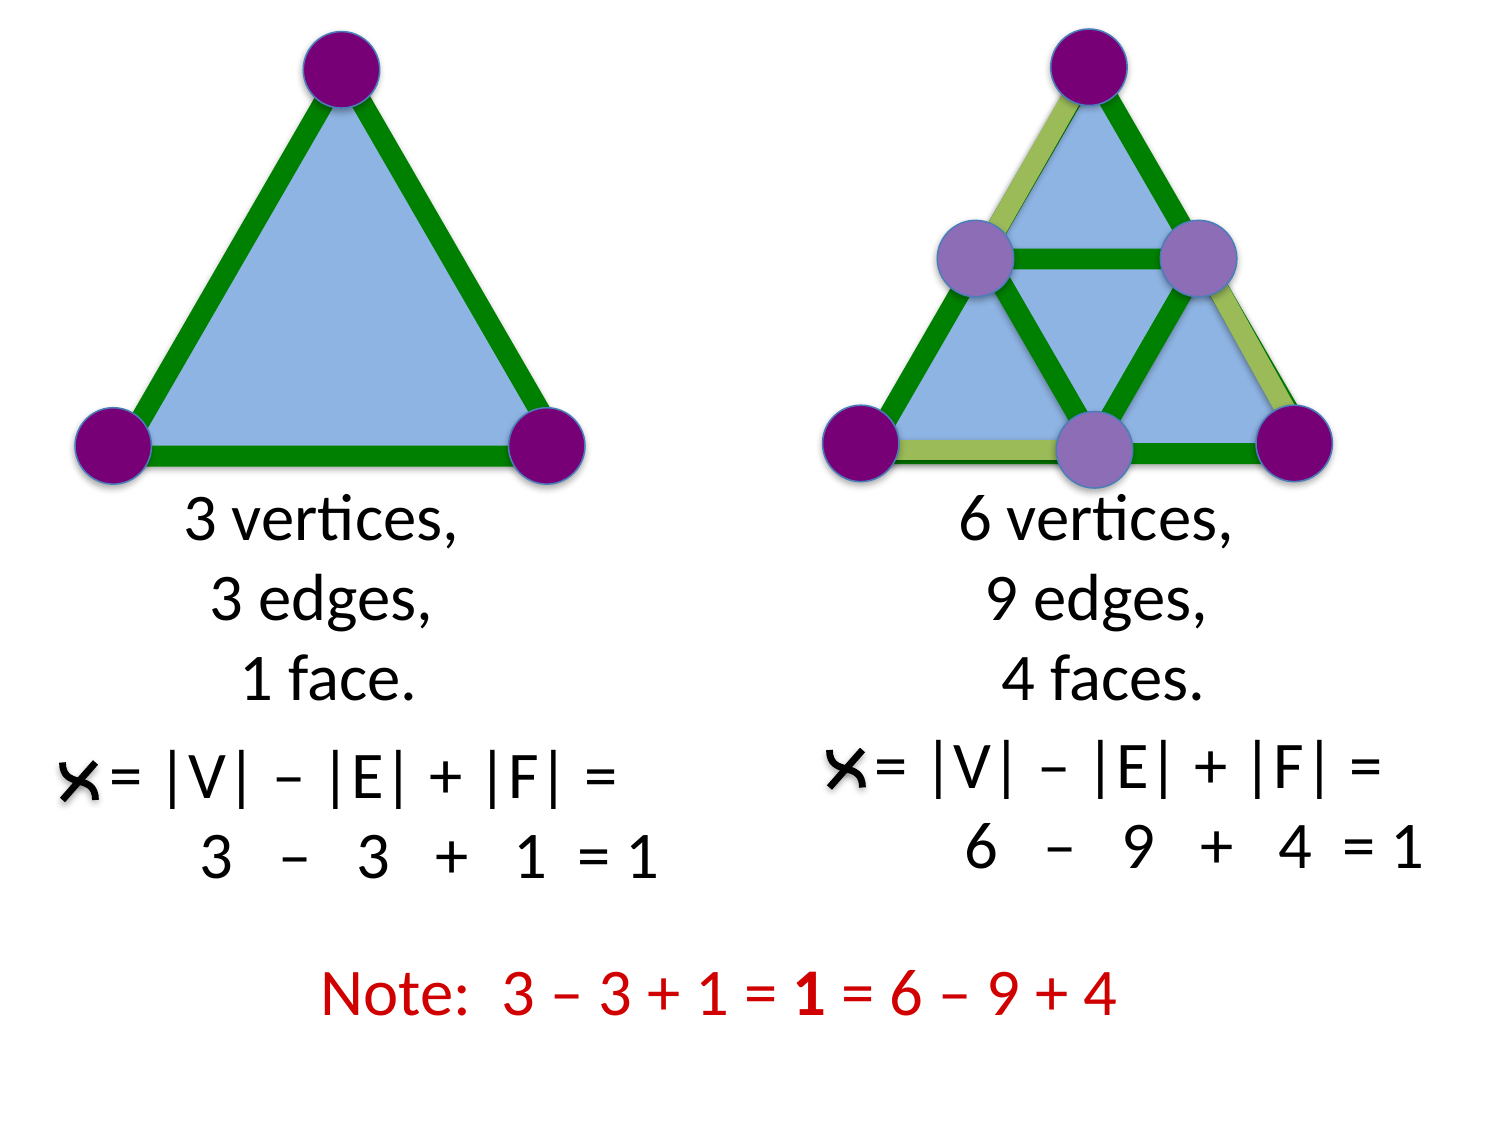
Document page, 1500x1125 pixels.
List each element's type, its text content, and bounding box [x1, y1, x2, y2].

text_box [821, 404, 900, 483]
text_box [74, 31, 586, 485]
text_box [1055, 410, 1134, 489]
text_box = |V| – |E| + |F| = 3 – 3 + 1 = 1 [50, 724, 769, 899]
text_box = |V| – |E| + |F| = 6 – 9 + 4 = 1 [814, 714, 1475, 890]
text_box [1256, 406, 1334, 483]
text_box 6 vertices, 9 edges, 4 faces. [922, 466, 1285, 714]
text_box [1119, 304, 1251, 455]
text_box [979, 69, 1088, 260]
text_box [936, 219, 1014, 298]
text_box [62, 762, 96, 801]
text_box [1159, 219, 1238, 298]
text_box [1091, 105, 1181, 257]
text_box 3 vertices, 3 edges, 1 face. [147, 493, 510, 722]
text_box [1006, 258, 1179, 414]
text_box Note: 3 – 3 + 1 = 1 = 6 – 9 + 4 [306, 941, 1163, 1037]
text_box [1049, 28, 1128, 107]
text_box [1201, 258, 1305, 445]
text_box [829, 749, 863, 788]
text_box [889, 298, 1068, 438]
